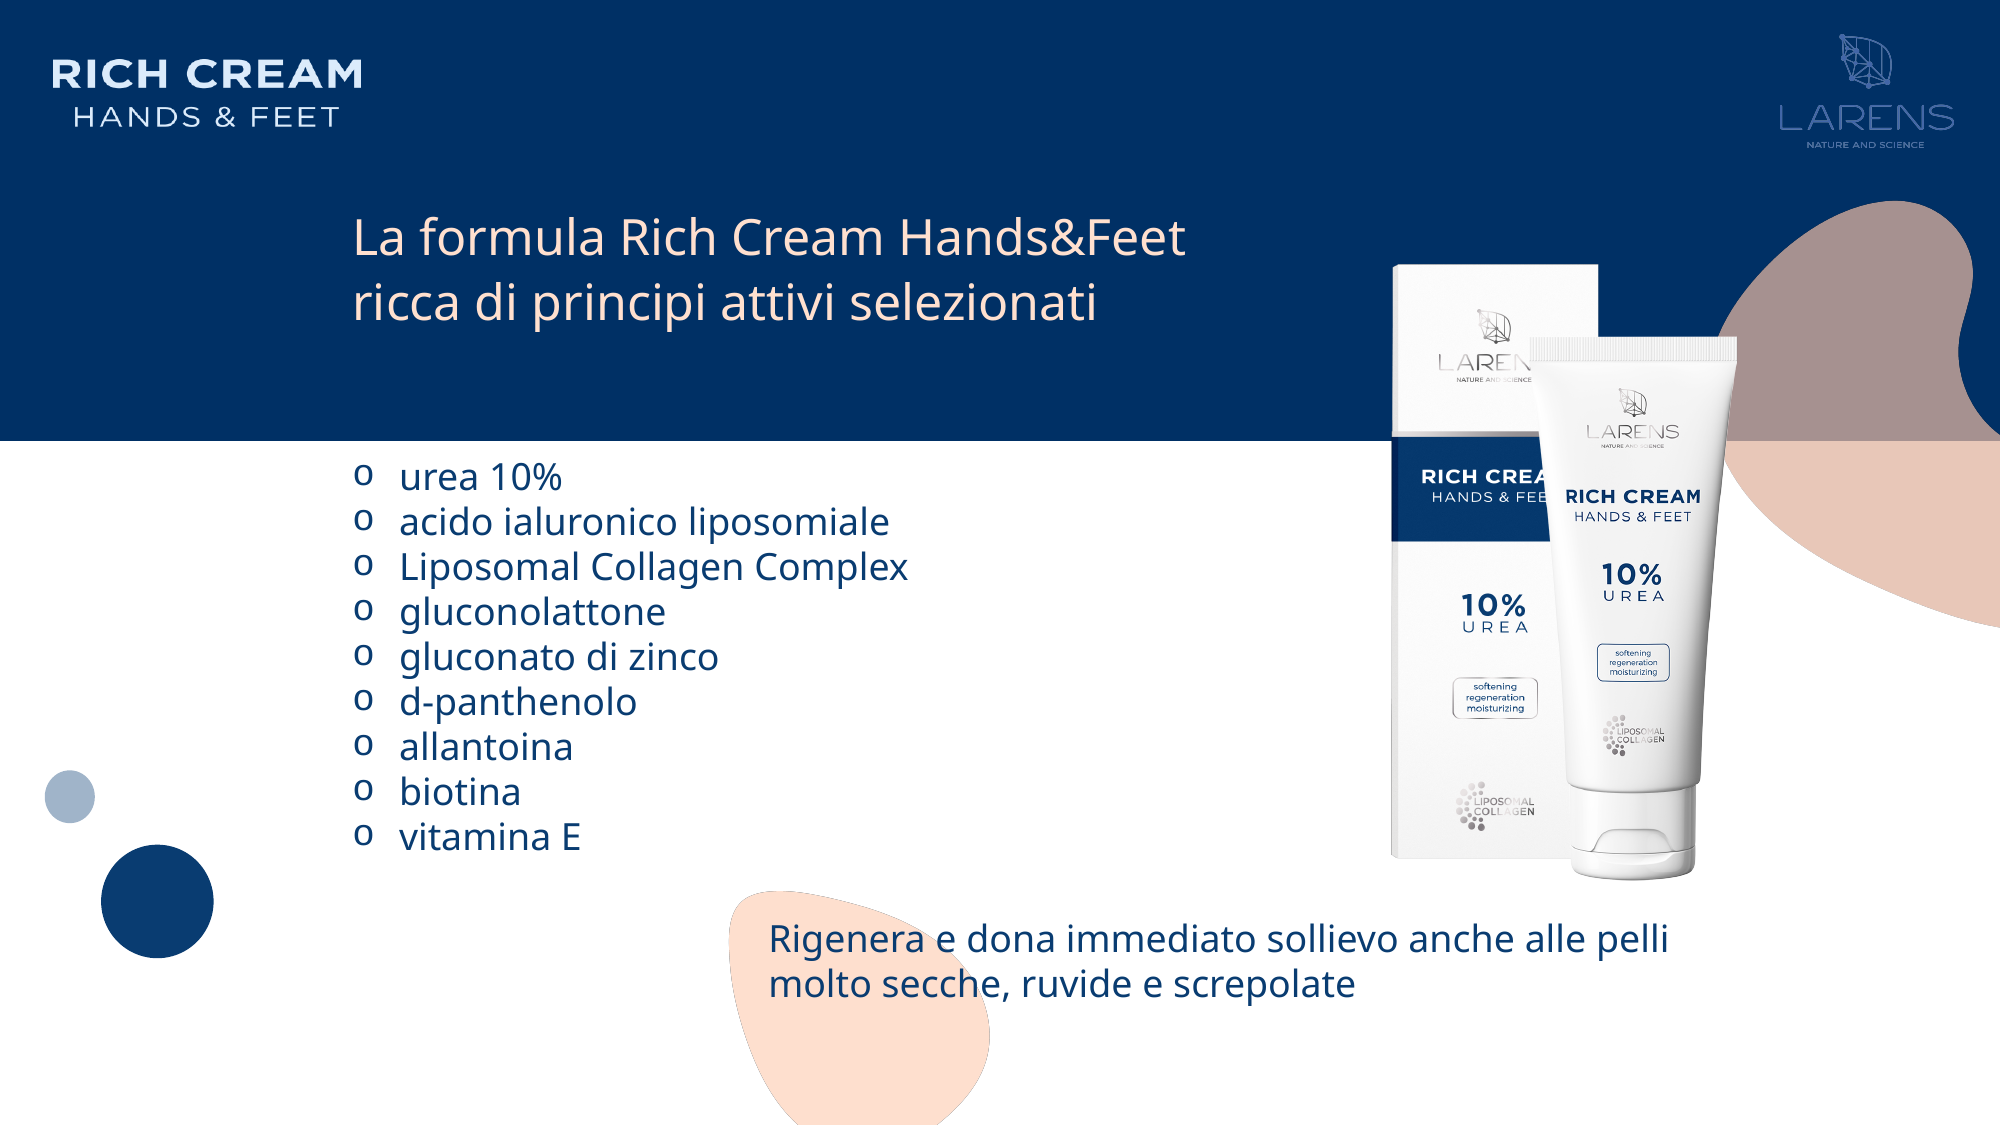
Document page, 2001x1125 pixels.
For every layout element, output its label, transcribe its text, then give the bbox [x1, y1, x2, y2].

text_box Rigenera e dona immediato sollievo anche alle pelli molto secche, ruvide e screpolate [994, 907, 1774, 1013]
picture [0, 52, 428, 130]
text_box urea 10% acido ialuronico liposomiale Liposomal Collagen Complex gluconolattone gluconato di zinco d-panthenolo allantoina biotina vitamina E [337, 445, 1210, 911]
picture [1210, 34, 2000, 1011]
text_box La formula Rich Cream Hands&Feet ricca di principi attivi selezionati [337, 194, 1210, 338]
text_box [100, 843, 215, 960]
text_box [43, 769, 96, 825]
text_box [0, 0, 2000, 442]
picture [710, 886, 994, 1125]
